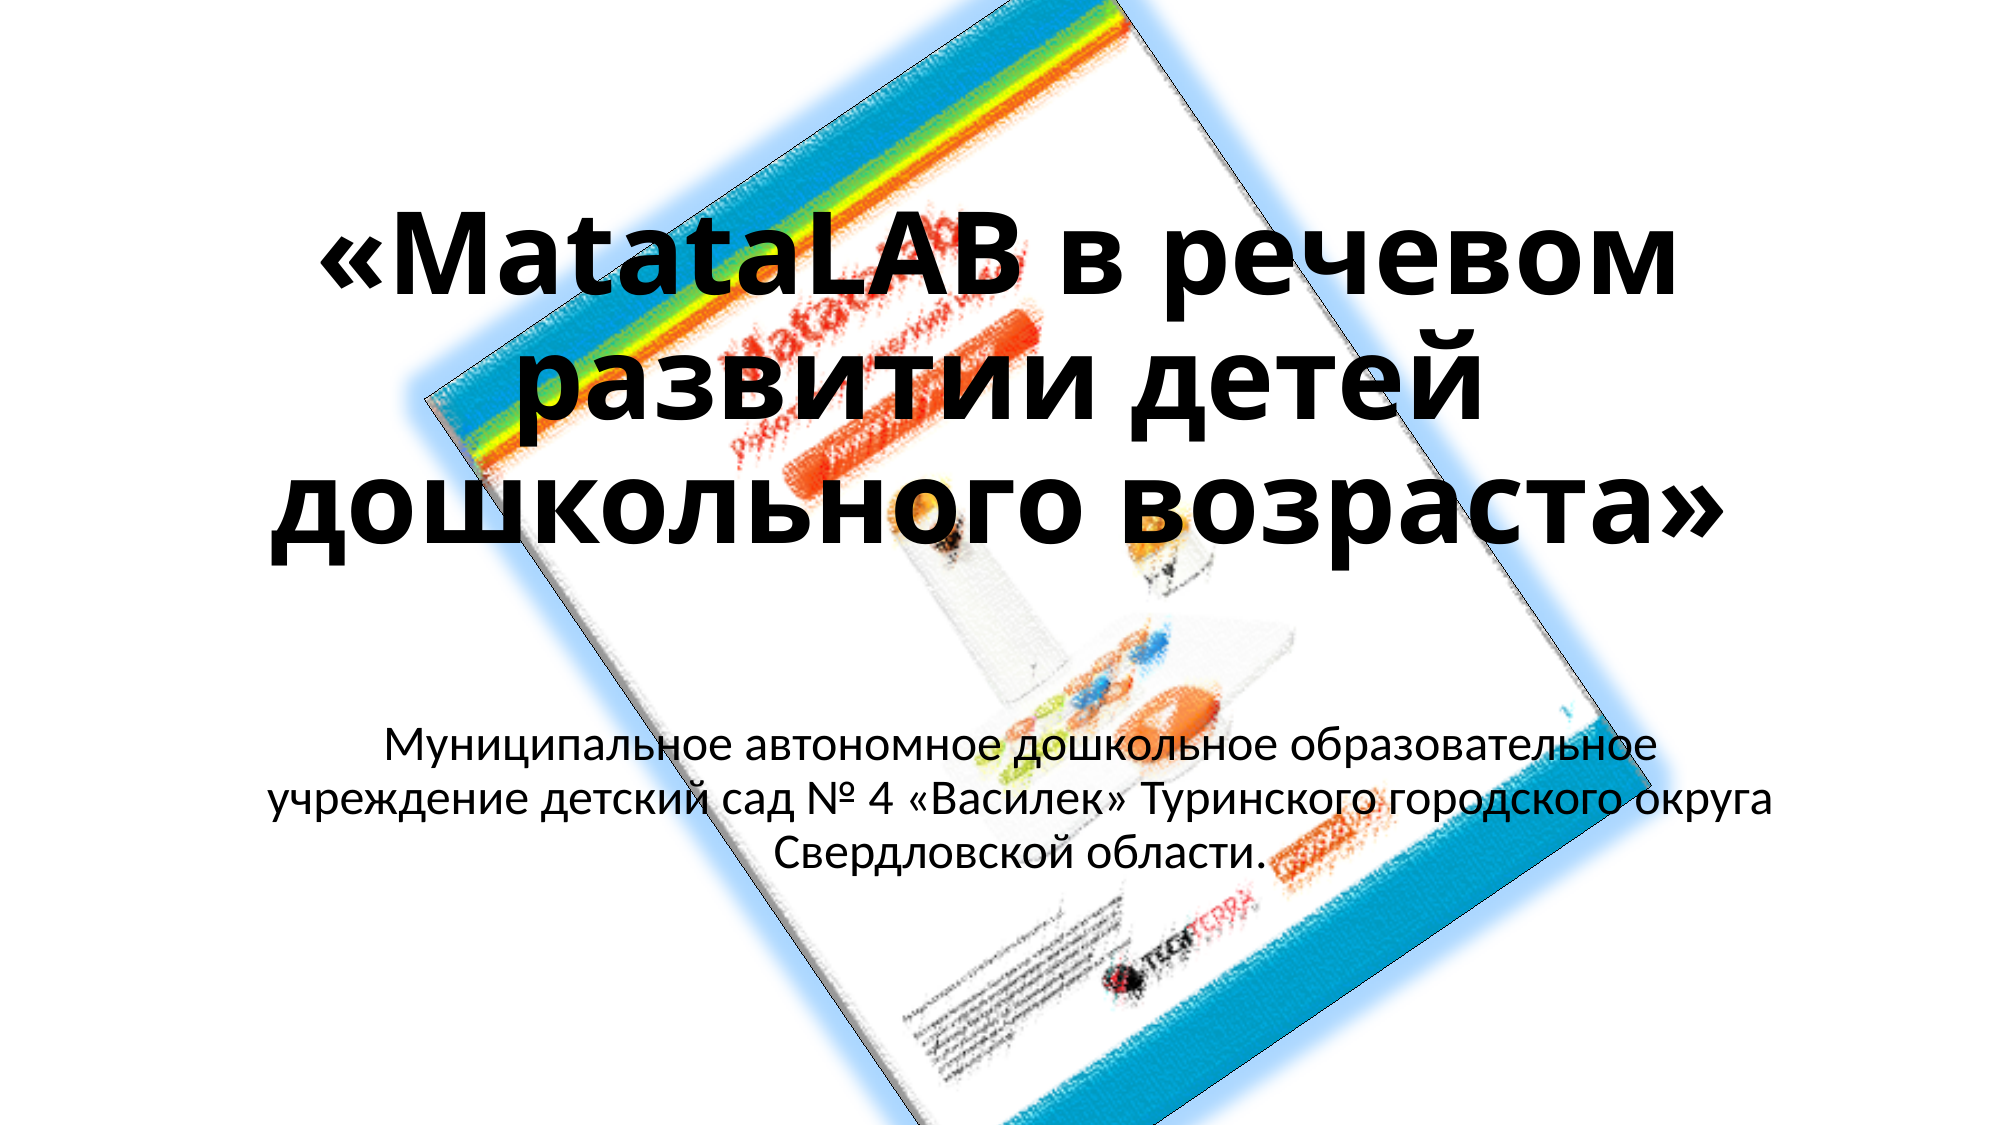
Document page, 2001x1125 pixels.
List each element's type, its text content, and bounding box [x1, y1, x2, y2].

picture [545, 0, 1600, 1125]
picture [1088, 1072, 1099, 1080]
picture [1196, 933, 1437, 1098]
subtitle Муниципальное автономное дошкольное образовательное учреждение детский сад № 4 «Василек» Туринского городского округа Свердловской области. [1437, 709, 1792, 982]
title «MatataLAB в речевом развитии детей дошкольного возраста» [1437, 184, 1750, 576]
title «MatataLAB в речевом развитии детей дошкольного возраста» [249, 184, 639, 576]
picture [1270, 949, 1276, 956]
subtitle Муниципальное автономное дошкольное образовательное учреждение детский сад № 4 «Василек» Туринского городского округа Свердловской области. [249, 709, 639, 982]
